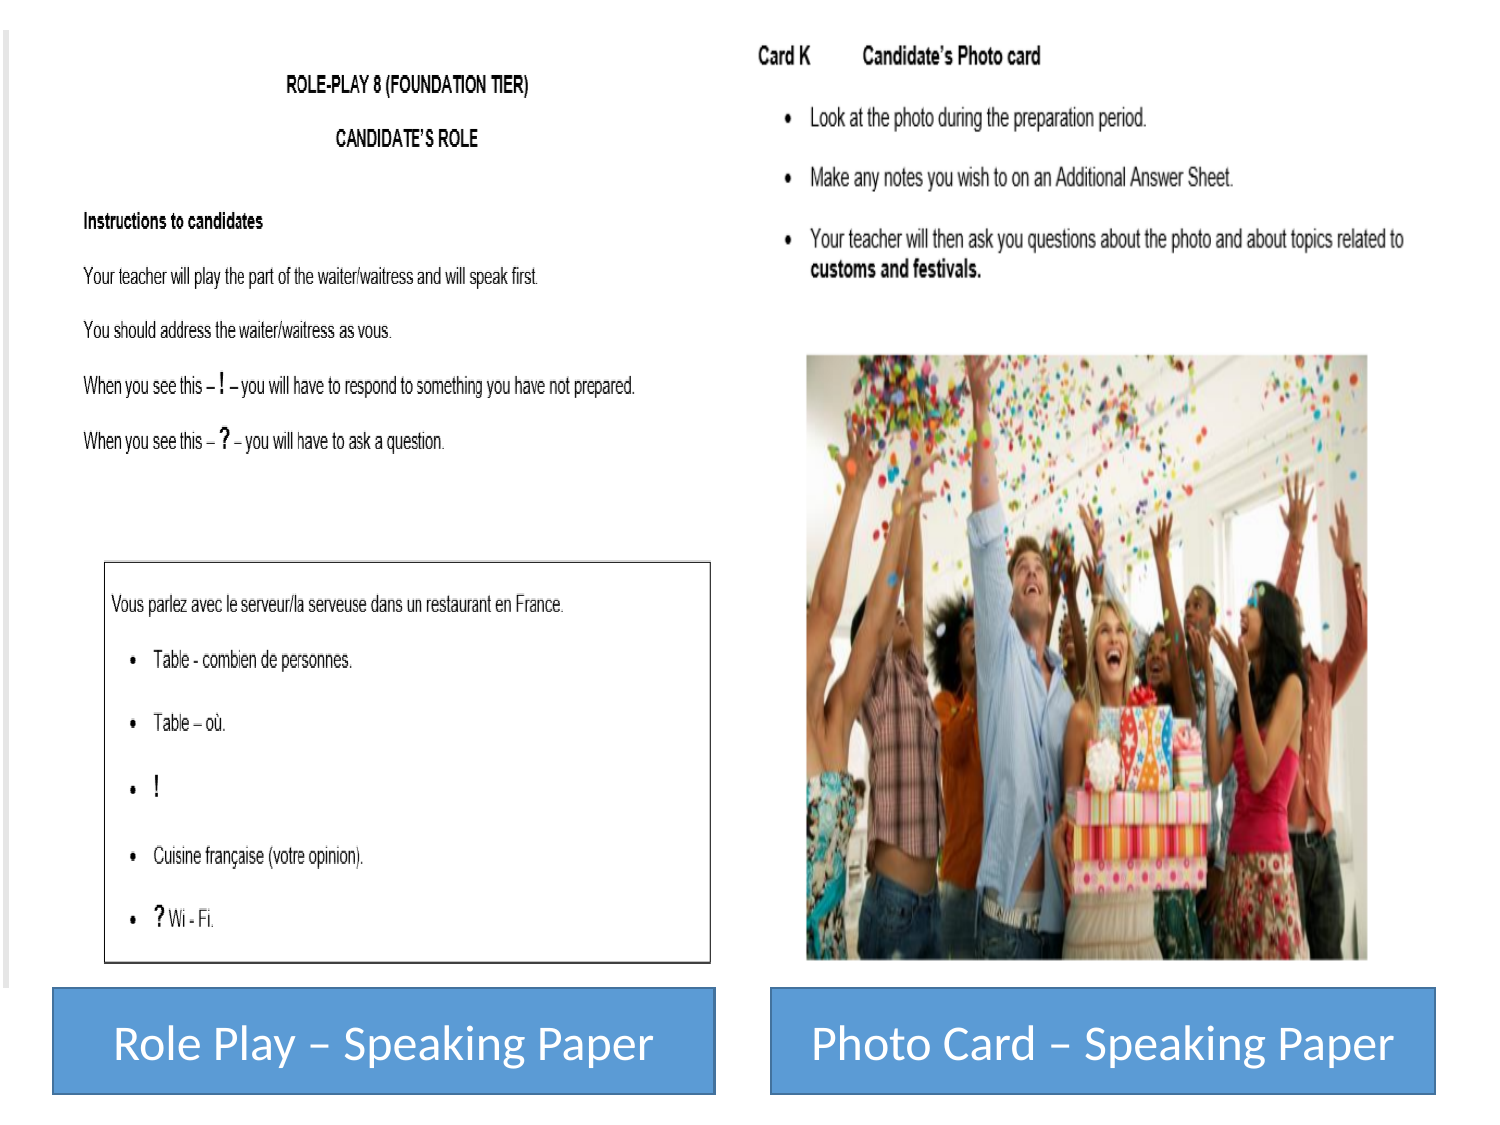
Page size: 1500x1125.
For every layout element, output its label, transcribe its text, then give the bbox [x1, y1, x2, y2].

picture [3, 30, 1436, 1024]
text_box Role Play – Speaking Paper [52, 988, 716, 1095]
text_box Photo Card – Speaking Paper [770, 1024, 1436, 1095]
